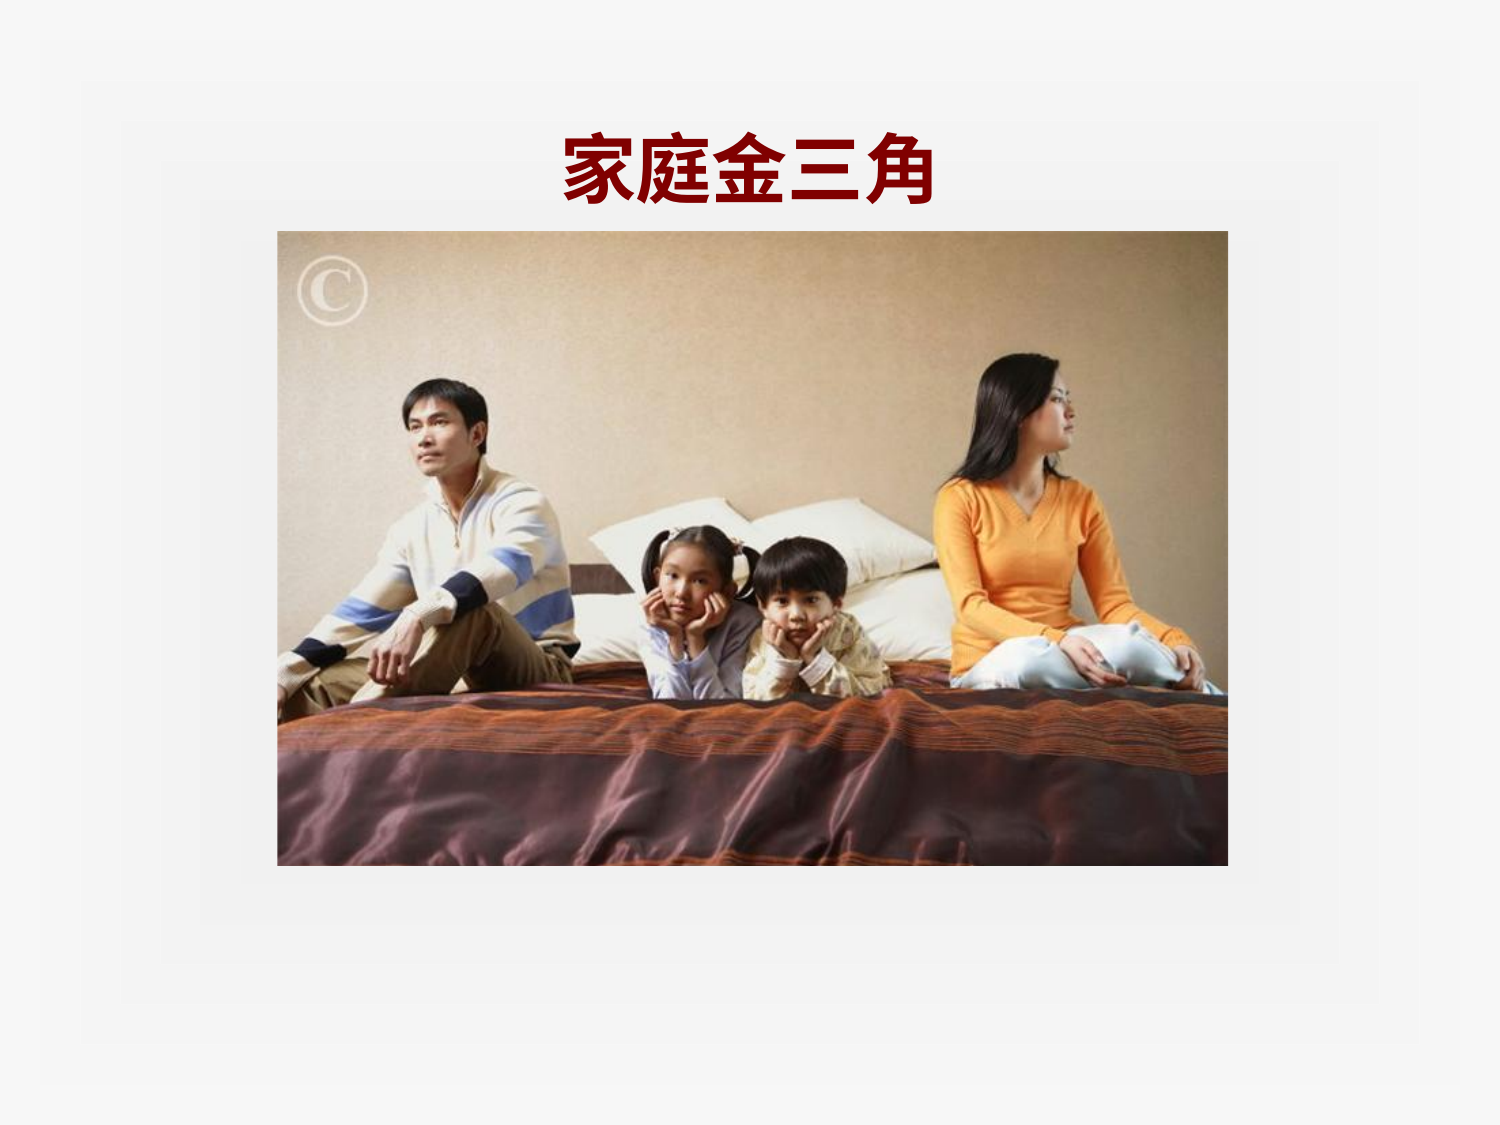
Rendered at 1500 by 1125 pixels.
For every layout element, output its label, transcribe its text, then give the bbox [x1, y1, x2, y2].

picture [277, 231, 1229, 866]
text_box 家庭金三角 [312, 113, 1187, 221]
